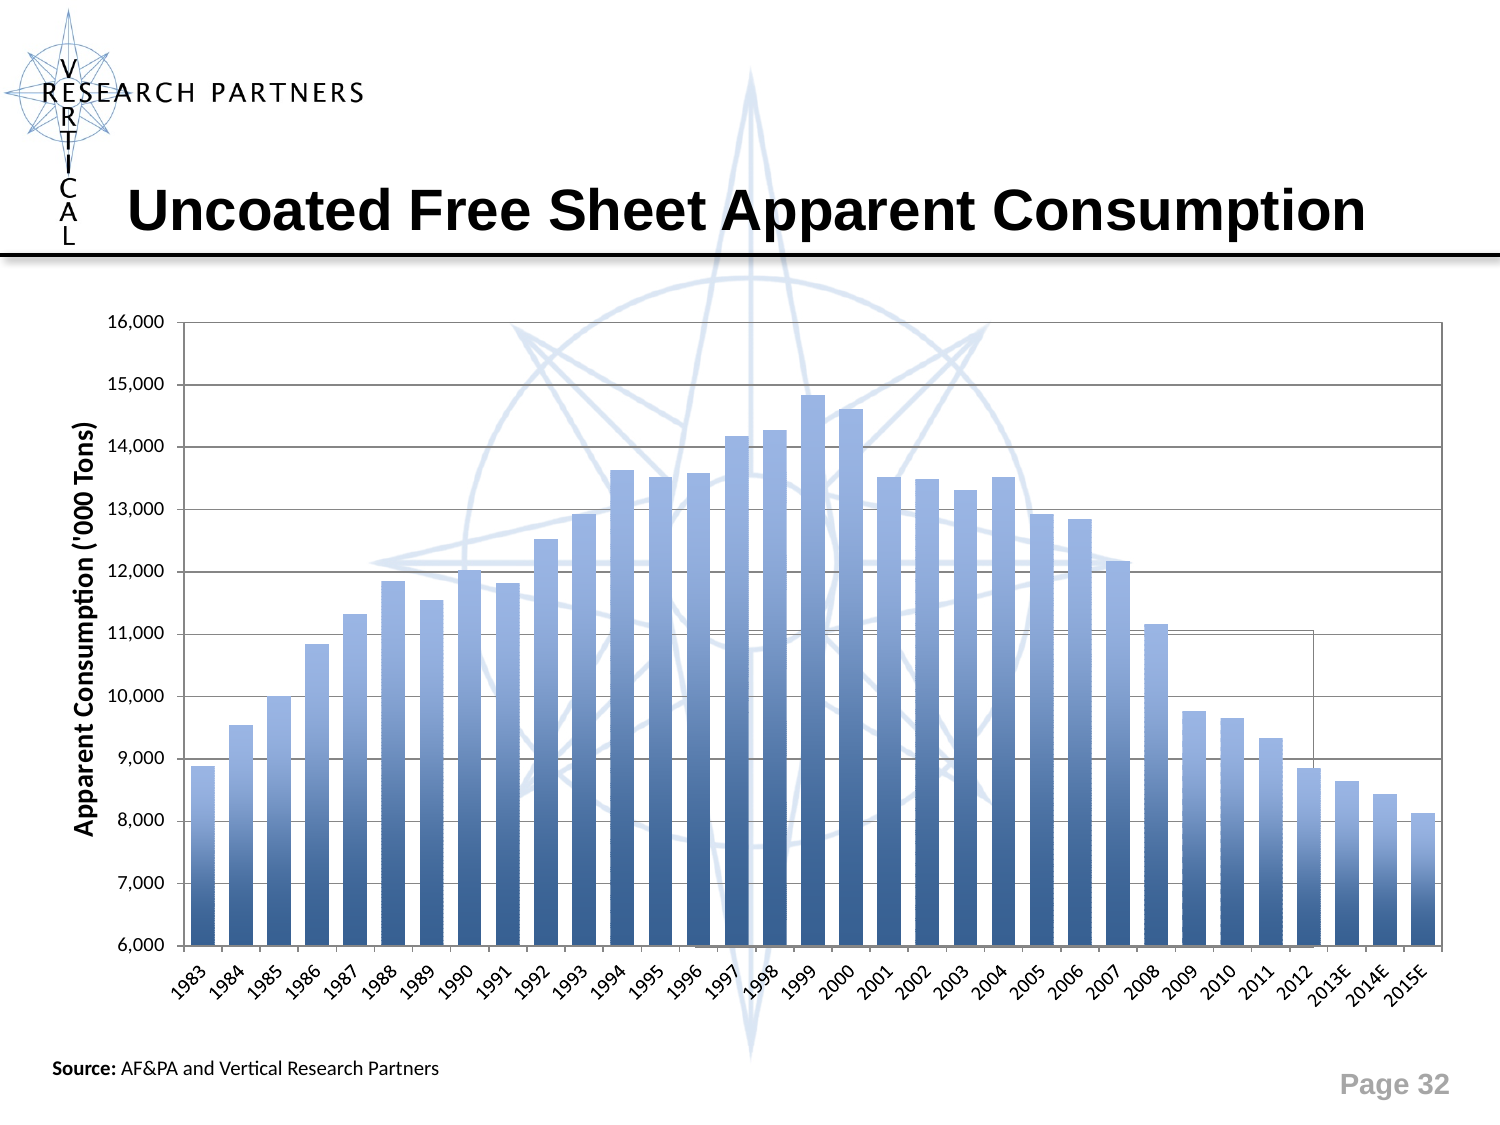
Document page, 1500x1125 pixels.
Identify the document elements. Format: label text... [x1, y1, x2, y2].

picture [0, 0, 1188, 254]
picture [312, 1026, 1188, 1088]
text_box Source: AF&PA and Vertical Research Partners [37, 1047, 307, 1087]
text_box Page 32 [1264, 1057, 1465, 1125]
chart [49, 299, 1466, 1026]
picture [312, 256, 1188, 299]
text_box Uncoated Free Sheet Apparent Consumption [1191, 164, 1438, 249]
